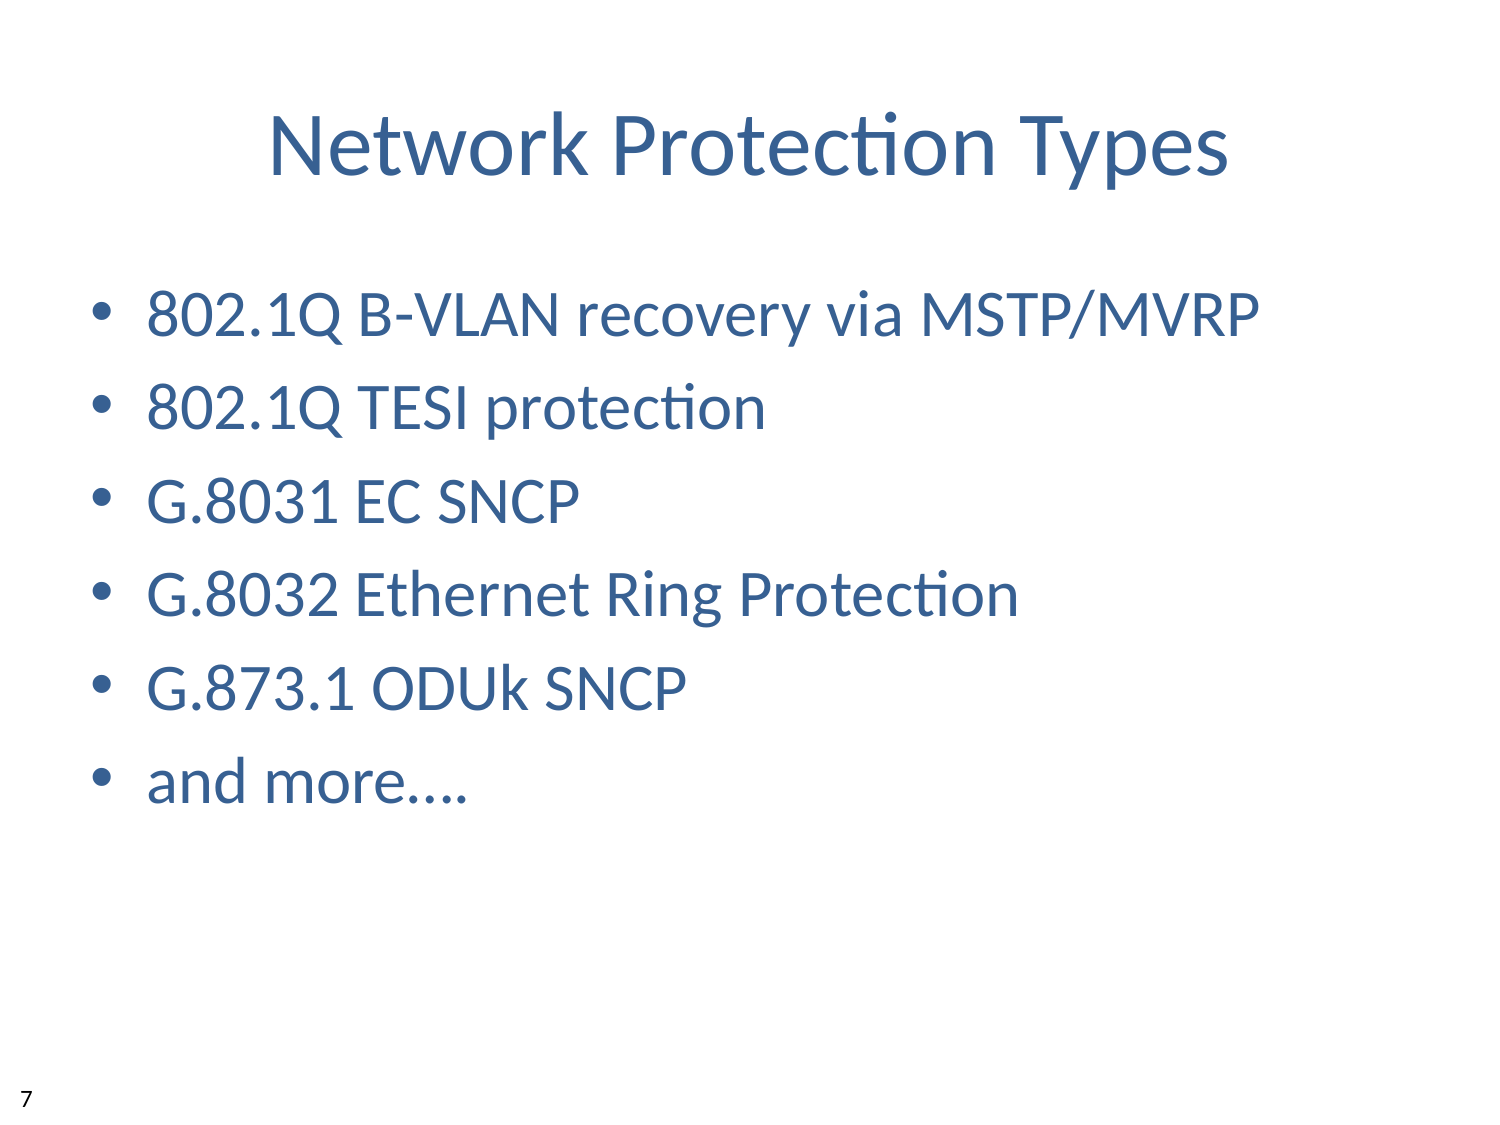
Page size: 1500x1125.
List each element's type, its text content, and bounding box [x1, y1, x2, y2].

list 802.1Q B-VLAN recovery via MSTP/MVRP 802.1Q TESI protection G.8031 EC SNCP G.8032 Ethernet Ring Protection G.873.1 ODUk SNCP and more…. [75, 262, 1425, 1005]
title Network Protection Types [75, 45, 1425, 233]
